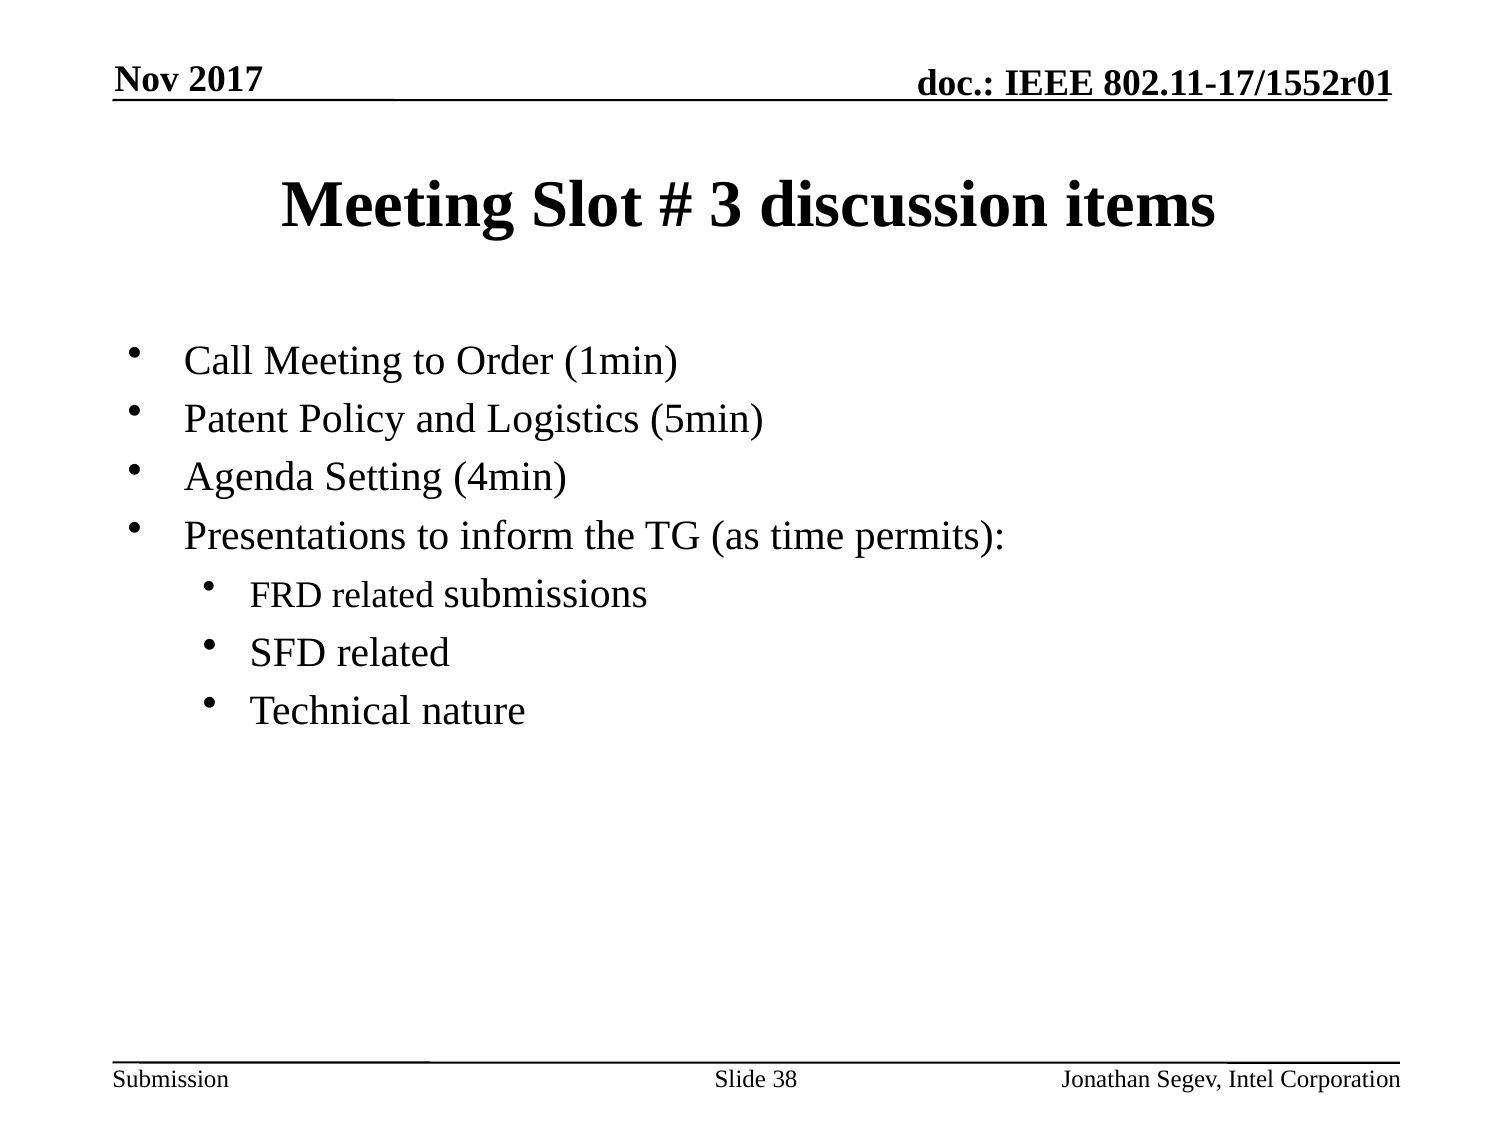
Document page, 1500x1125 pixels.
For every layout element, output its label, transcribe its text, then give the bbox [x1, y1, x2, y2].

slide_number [114, 54, 423, 100]
footer Jonathan Segev, Intel Corporation [878, 1061, 1402, 1093]
slide_number Slide 38 [712, 1061, 800, 1123]
list Call Meeting to Order (1min) Patent Policy and Logistics (5min) Agenda Setting (4min) Presentations to inform the TG (as time permits): FRD related submissions SFD related Technical nature [112, 324, 1388, 1000]
title Meeting Slot # 3 discussion items [112, 112, 1388, 288]
